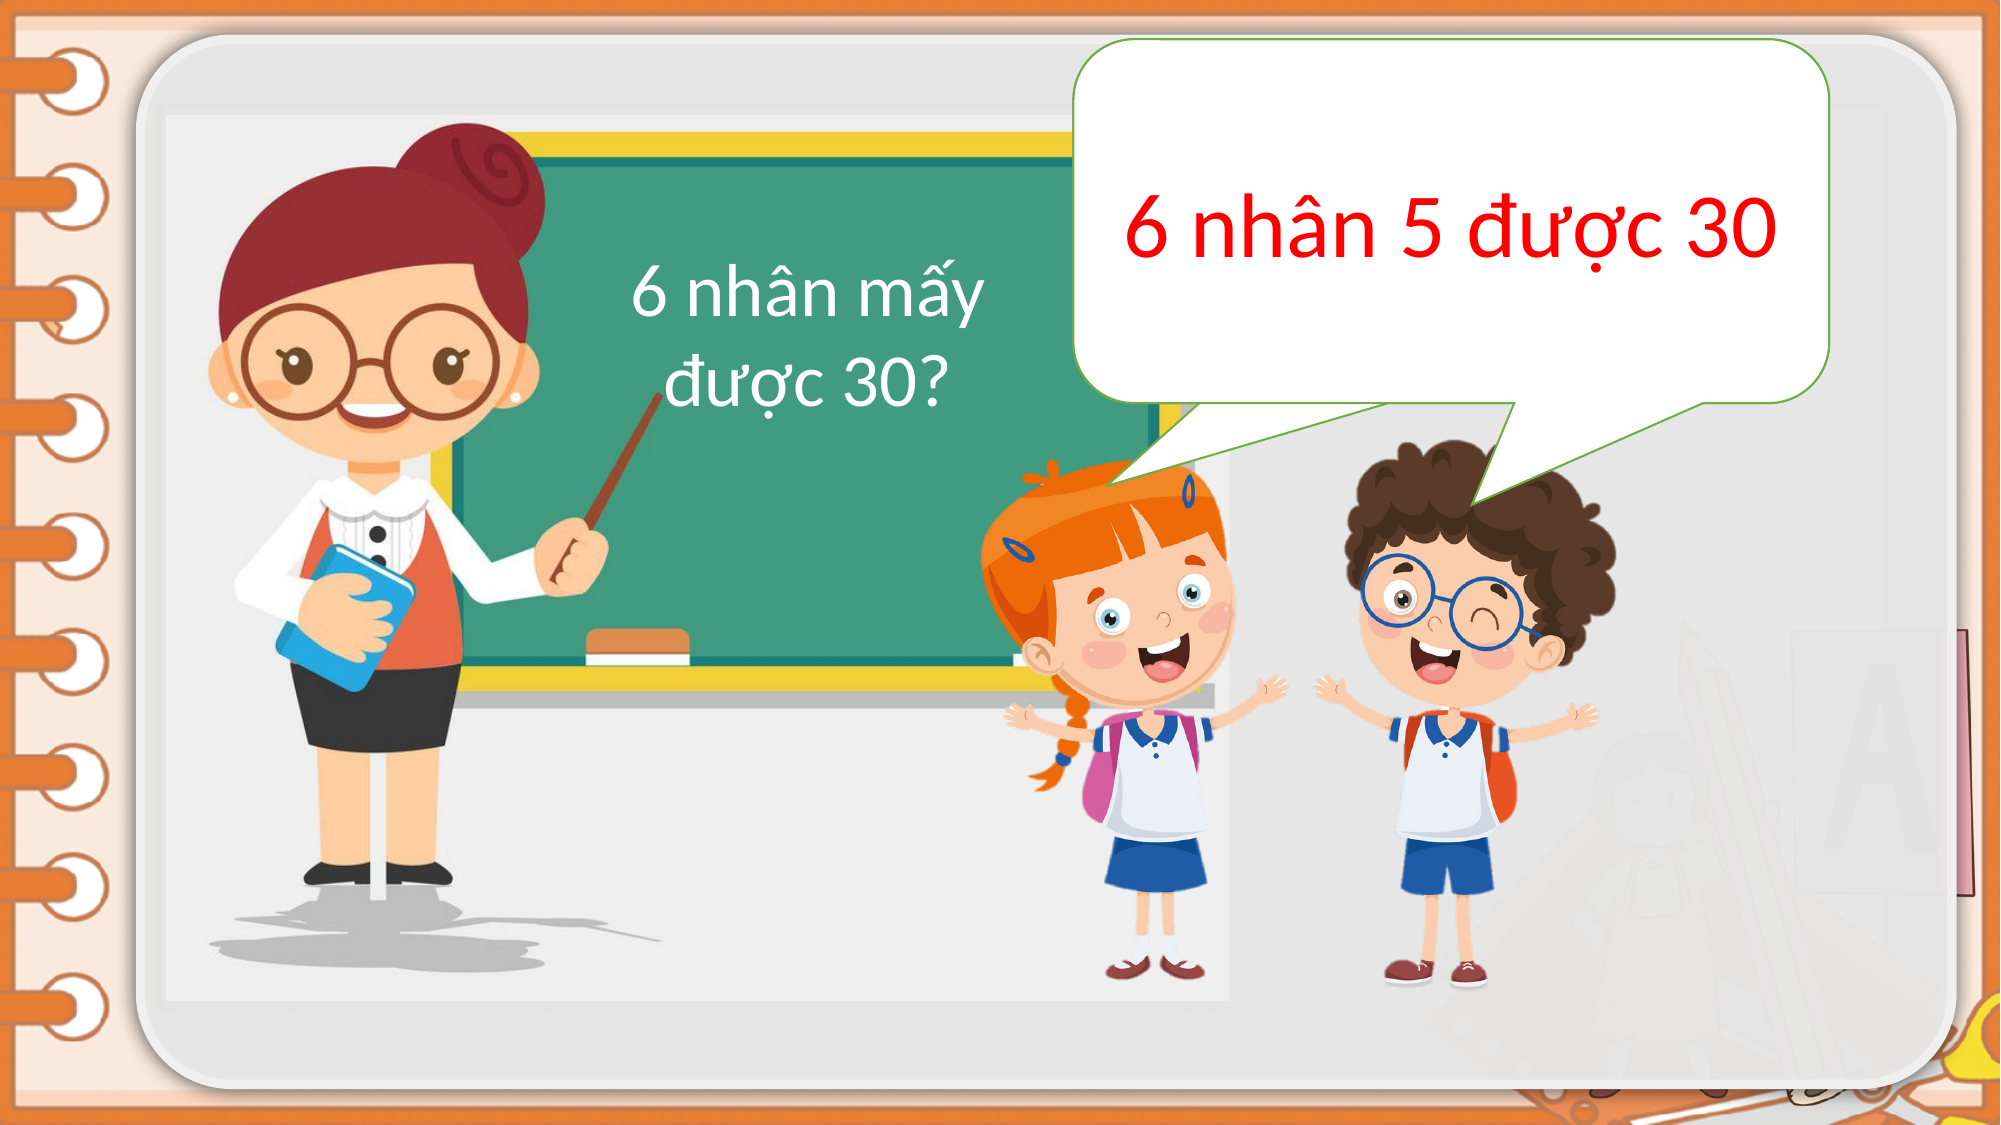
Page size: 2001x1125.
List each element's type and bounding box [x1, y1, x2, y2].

text_box [1073, 39, 1830, 404]
picture [0, 0, 2000, 1125]
text_box [139, 38, 1954, 1086]
